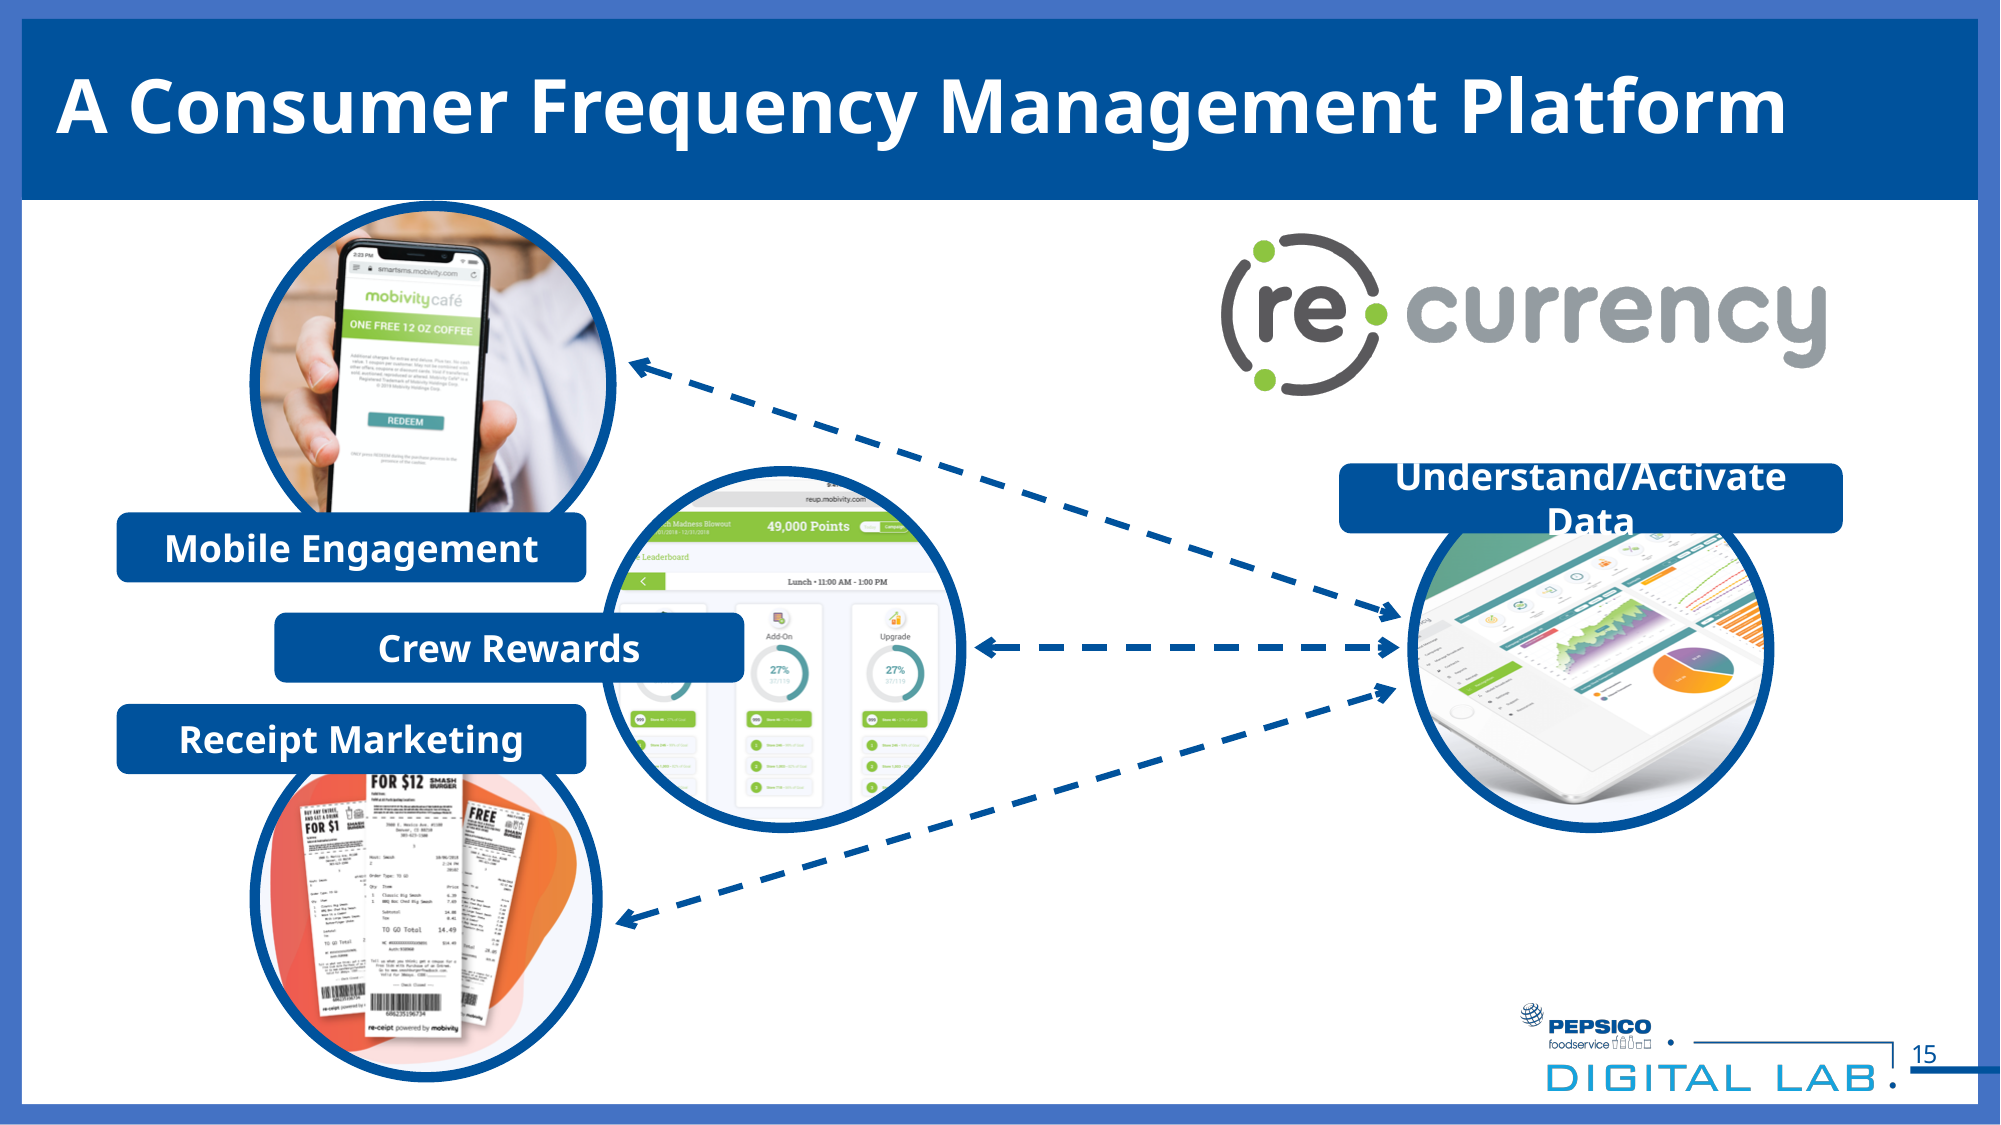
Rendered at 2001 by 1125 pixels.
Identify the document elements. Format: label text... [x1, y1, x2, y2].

text_box Mobile Engagement [115, 511, 588, 584]
picture [254, 205, 962, 828]
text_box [628, 362, 1402, 618]
picture [1218, 232, 1828, 396]
text_box A Consumer Frequency Management Platform [56, 19, 1936, 200]
picture [254, 720, 598, 1078]
picture [1520, 1003, 1896, 1091]
text_box Receipt Marketing [115, 702, 588, 776]
text_box Understand/Activate Data [1402, 462, 1844, 535]
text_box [615, 688, 1397, 925]
picture [1412, 471, 1770, 828]
text_box Crew Rewards [273, 611, 604, 684]
